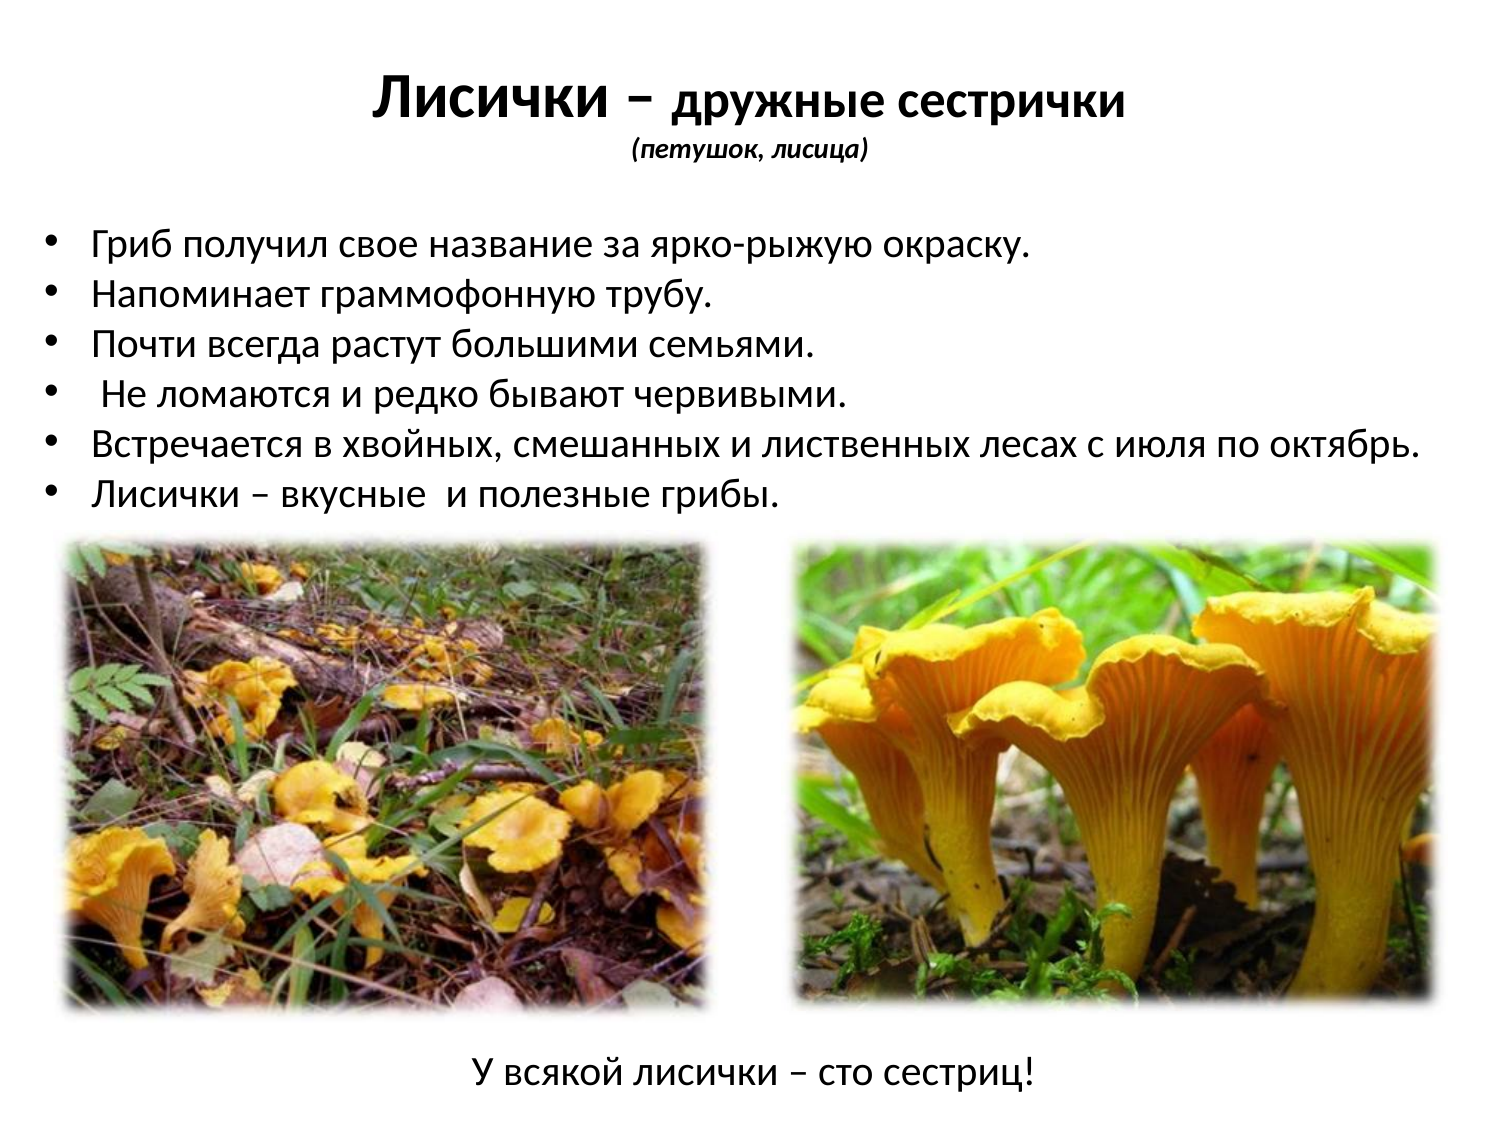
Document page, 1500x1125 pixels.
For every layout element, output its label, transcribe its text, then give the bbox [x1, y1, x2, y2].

text_box Гриб получил свое название за ярко-рыжую окраску. Напоминает граммофонную трубу. Почти всегда растут большими семьями. Не ломаются и редко бывают червивыми. Встречается в хвойных, смешанных и лиственных лесах с июля по октябрь. Лисички – вкусные и полезные грибы. [29, 208, 1471, 523]
title Лисички – дружные сестрички (петушок, лисица) [75, 45, 1425, 173]
picture [52, 530, 719, 1023]
text_box У всякой лисички – сто сестриц! [456, 1036, 1052, 1102]
picture [781, 530, 1448, 1017]
